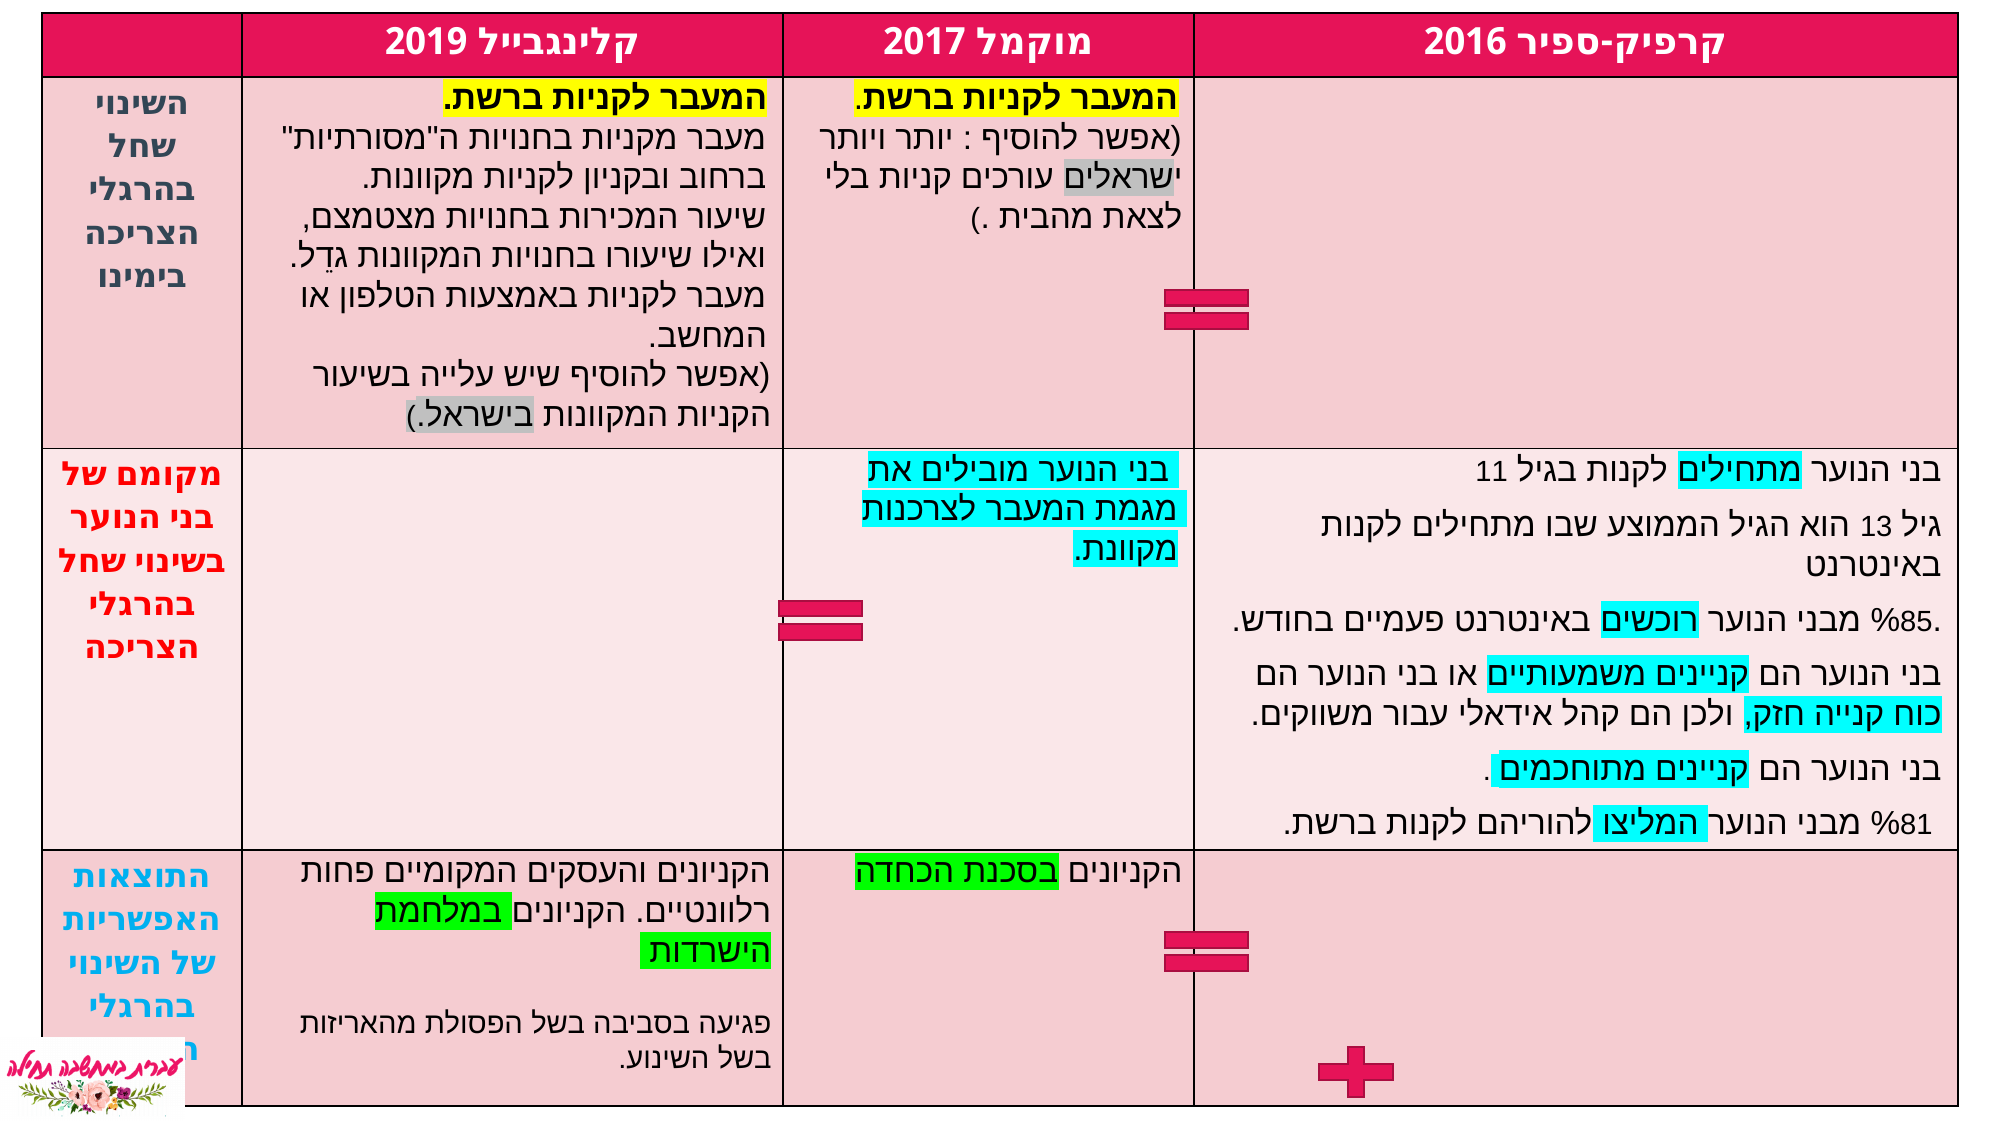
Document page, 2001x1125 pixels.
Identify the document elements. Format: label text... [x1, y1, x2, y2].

table_cell בני הנוער מובילים את מגמת המעבר לצרכנות מקוונת. [784, 449, 1193, 849]
table_cell [1195, 851, 1957, 1105]
table_header קרפיק-ספיר 2016 [1195, 14, 1957, 76]
text_box [1164, 289, 1249, 307]
text_box [778, 600, 863, 617]
text_box [778, 623, 863, 641]
text_box [1164, 931, 1249, 949]
table_cell בני הנוער מתחילים לקנות בגיל 11 גיל 13 הוא הגיל הממוצע שבו מתחילים לקנות באינטרנט .%85 מבני הנוער רוכשים באינטרנט פעמיים בחודש. בני הנוער הם קניינים משמעותיים או בני הנוער הם כוח קנייה חזק, ולכן הם קהל אידאלי עבור משווקים. בני הנוער הם קניינים מתוחכמים . %81 מבני הנוער המליצו להוריהם לקנות ברשת. [1195, 449, 1957, 849]
table_header [43, 14, 241, 76]
table_header מוקמל 2017 [784, 14, 1193, 76]
picture [0, 1037, 185, 1121]
table_cell מקומם של בני הנוער בשינוי שחל בהרגלי הצריכה [43, 449, 241, 849]
table_cell המעבר לקניות ברשת. מעבר מקניות בחנויות ה"מסורתיות" ברחוב ובקניון לקניות מקוונות. שיעור המכירות בחנויות מצטמצם, ואילו שיעורו בחנויות המקוונות גדֵל. מעבר לקניות באמצעות הטלפון או המחשב. (אפשר להוסיף שיש עלייה בשיעור הקניות המקוונות בישראל.) [243, 78, 782, 448]
text_box [1164, 954, 1249, 972]
table_cell [243, 449, 782, 849]
table_cell הקניונים והעסקים המקומיים פחות רלוונטיים. הקניונים במלחמת הישרדות פגיעה בסביבה בשל הפסולת מהאריזות בשל השינוע. [243, 851, 782, 1105]
table_header קלינגבייל 2019 [243, 14, 782, 76]
table_cell [1195, 78, 1957, 448]
table_cell הקניונים בסכנת הכחדה [784, 851, 1193, 1105]
table_cell התוצאות האפשריות של השינוי בהרגלי הצריכה [43, 851, 241, 1105]
text_box [1318, 1046, 1394, 1098]
table_cell השינוי שחל בהרגלי הצריכה בימינו [43, 78, 241, 448]
text_box [1164, 312, 1249, 330]
table_cell המעבר לקניות ברשת. (אפשר להוסיף : יותר ויותר ישראלים עורכים קניות בלי לצאת מהבית .) [784, 78, 1193, 448]
